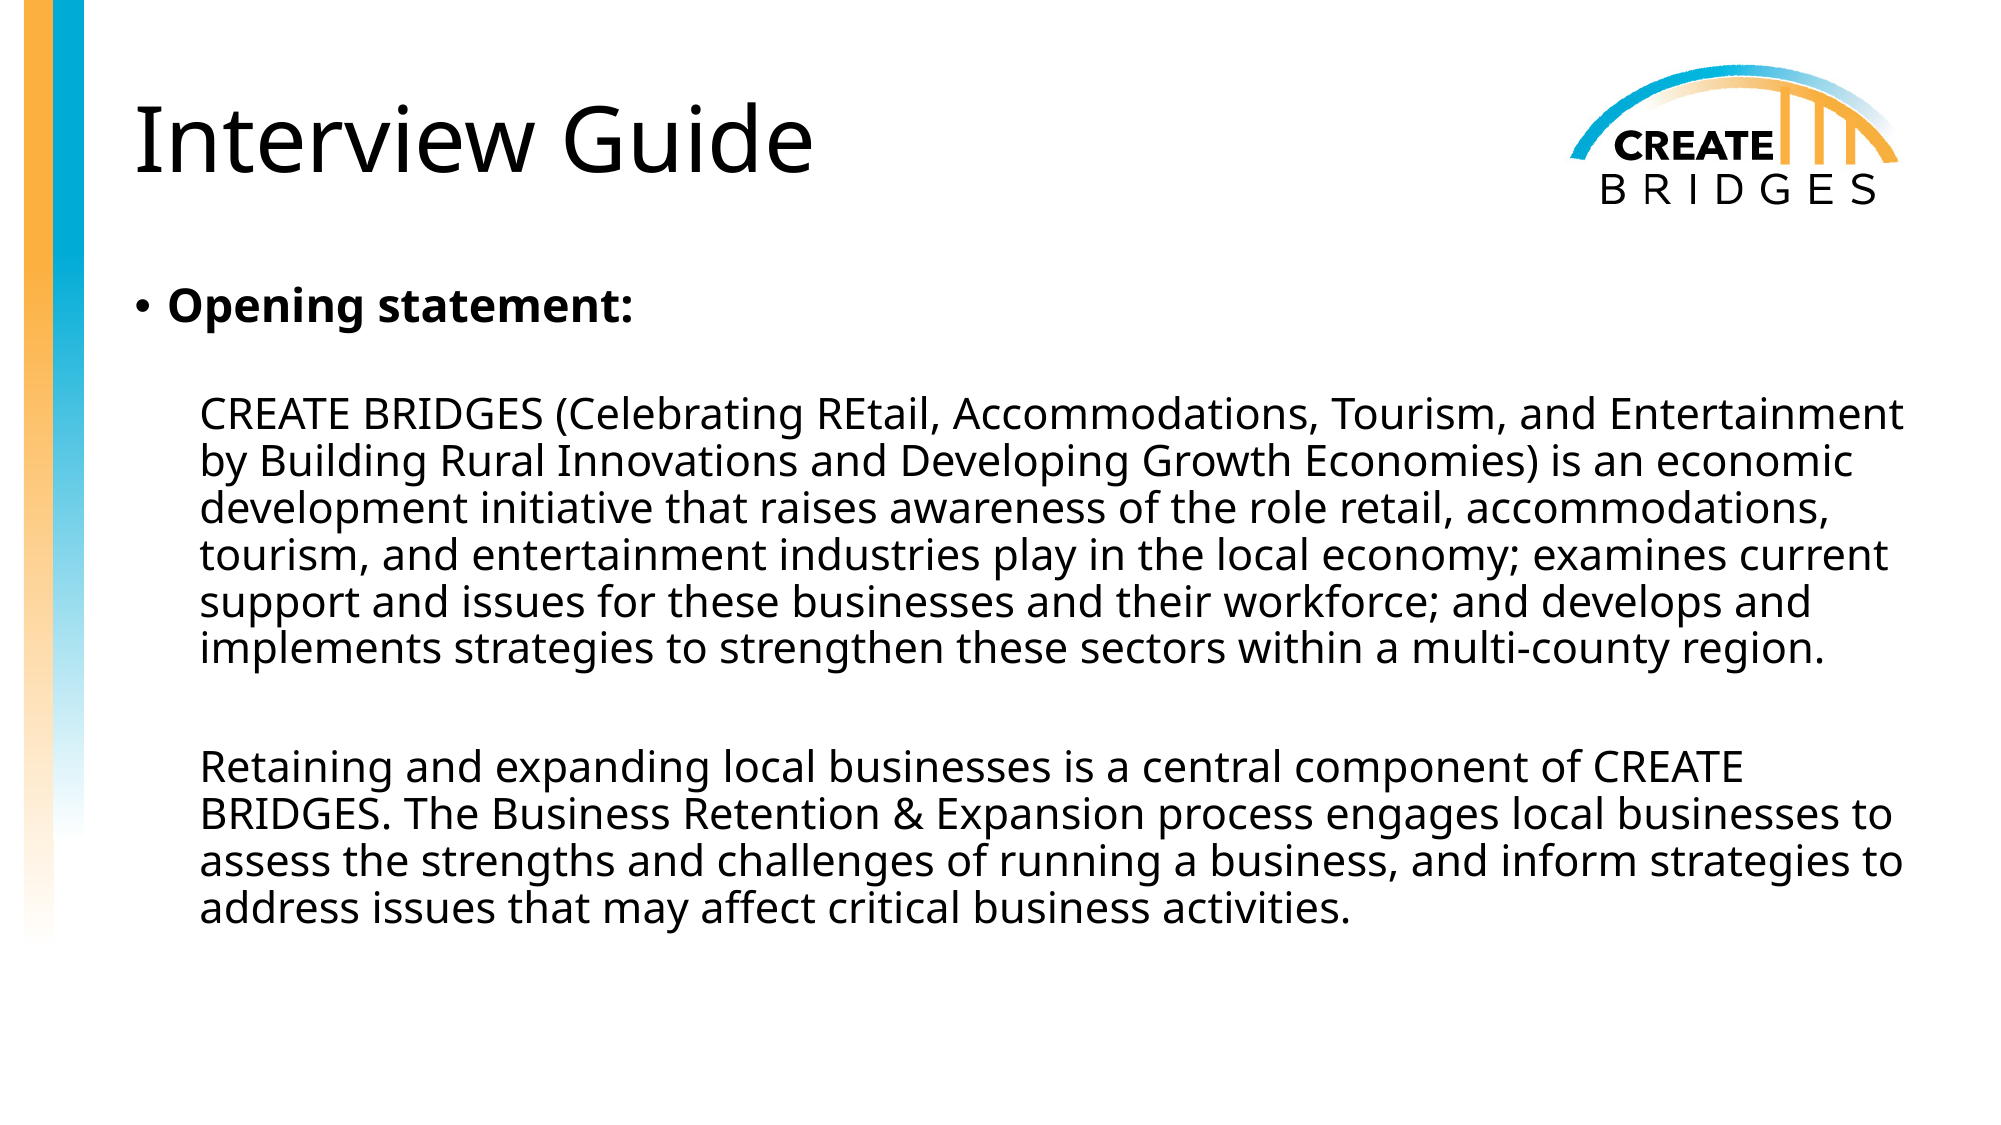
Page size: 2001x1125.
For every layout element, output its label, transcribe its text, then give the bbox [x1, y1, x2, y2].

title Interview Guide [119, 34, 1952, 252]
list Opening statement: CREATE BRIDGES (Celebrating REtail, Accommodations, Tourism, and Entertainment by Building Rural Innovations and Developing Growth Economies) is an economic development initiative that raises awareness of the role retail, accommodations, tourism, and entertainment industries play in the local economy; examines current support and issues for these businesses and their workforce; and develops and implements strategies to strengthen these sectors within a multi-county region. Retaining and expanding local businesses is a central component of CREATE BRIDGES. The Business Retention & Expansion process engages local businesses to assess the strengths and challenges of running a business, and inform strategies to address issues that may affect critical business activities. [119, 275, 1952, 942]
